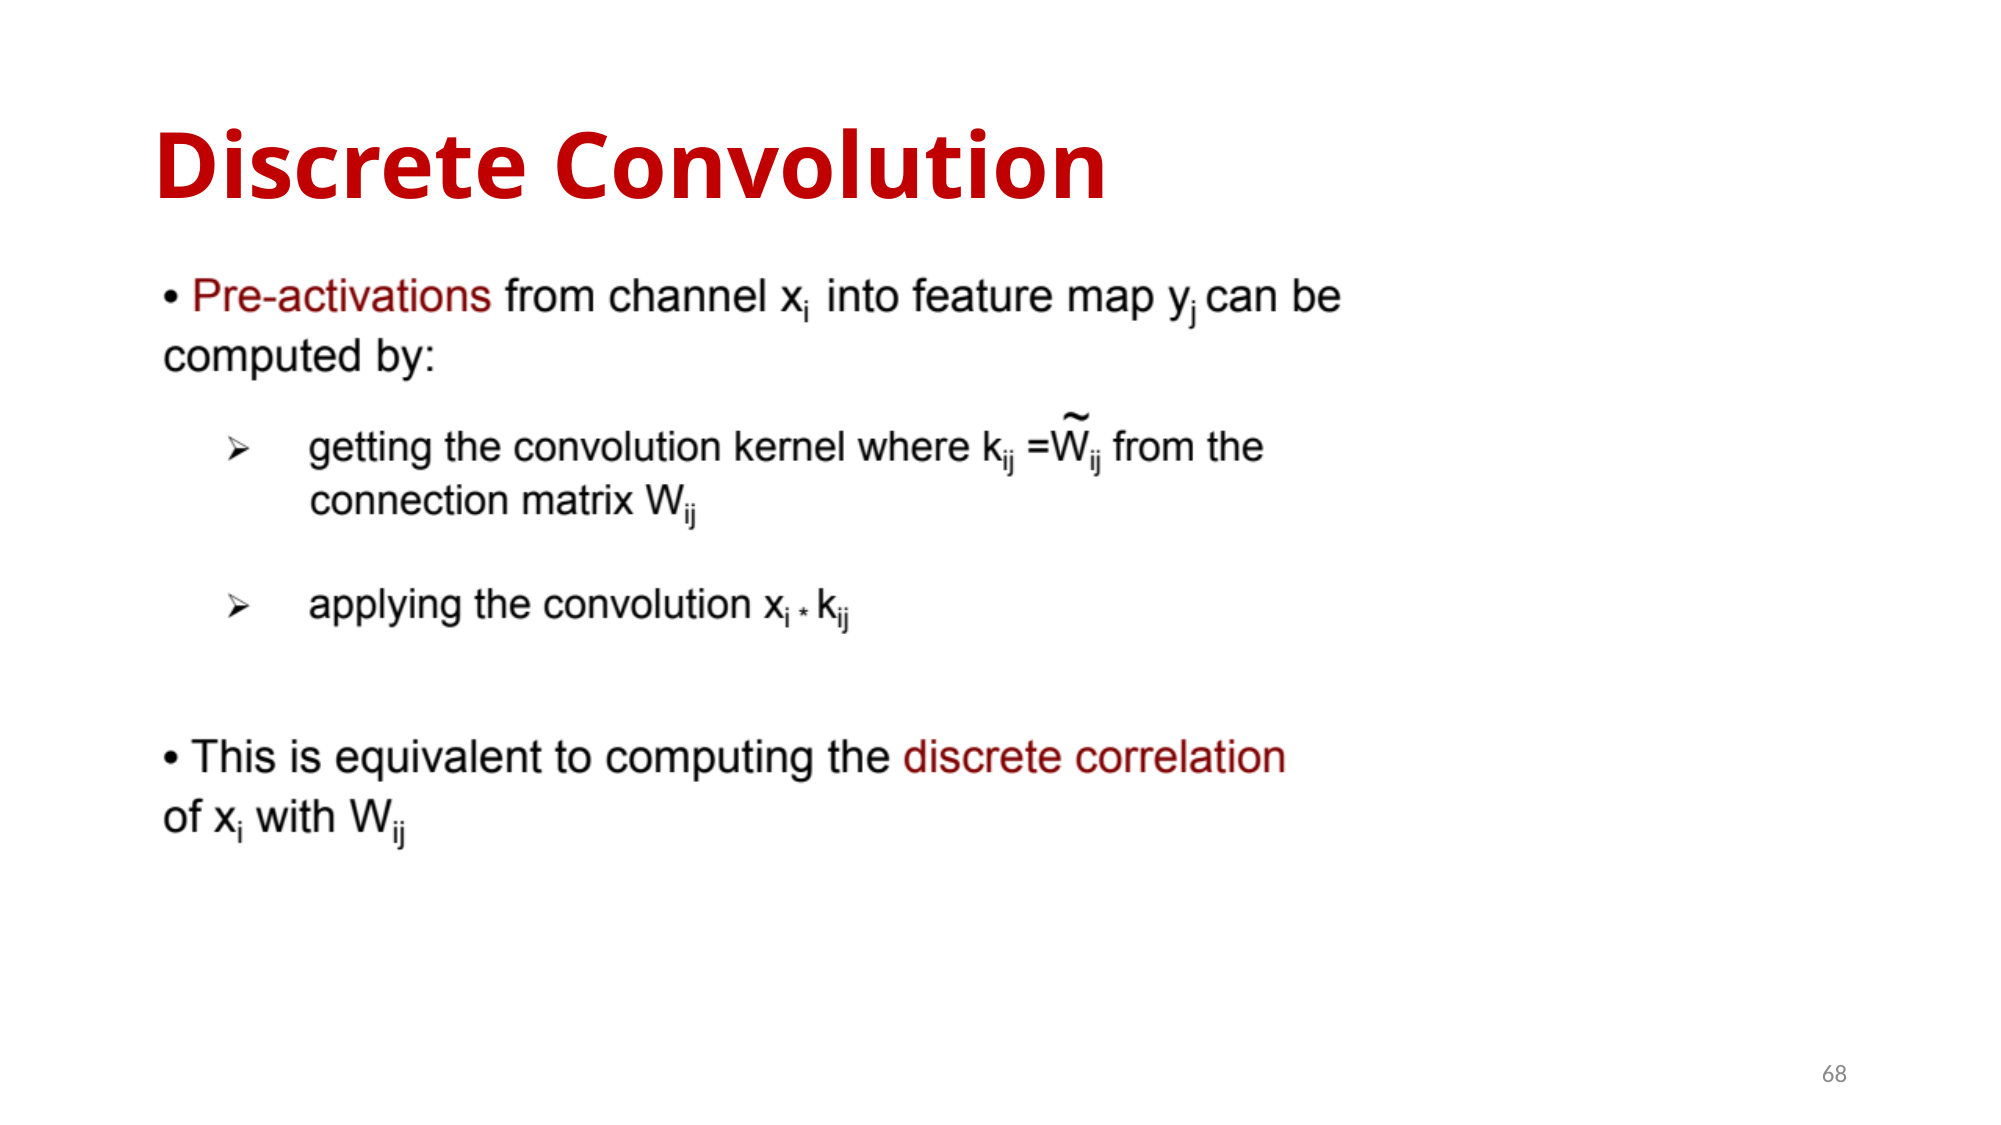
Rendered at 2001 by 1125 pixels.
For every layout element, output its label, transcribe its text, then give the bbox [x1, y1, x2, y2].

title Discrete Convolution [137, 59, 1863, 278]
picture [144, 269, 1378, 889]
slide_number 68 [1412, 1042, 1863, 1103]
